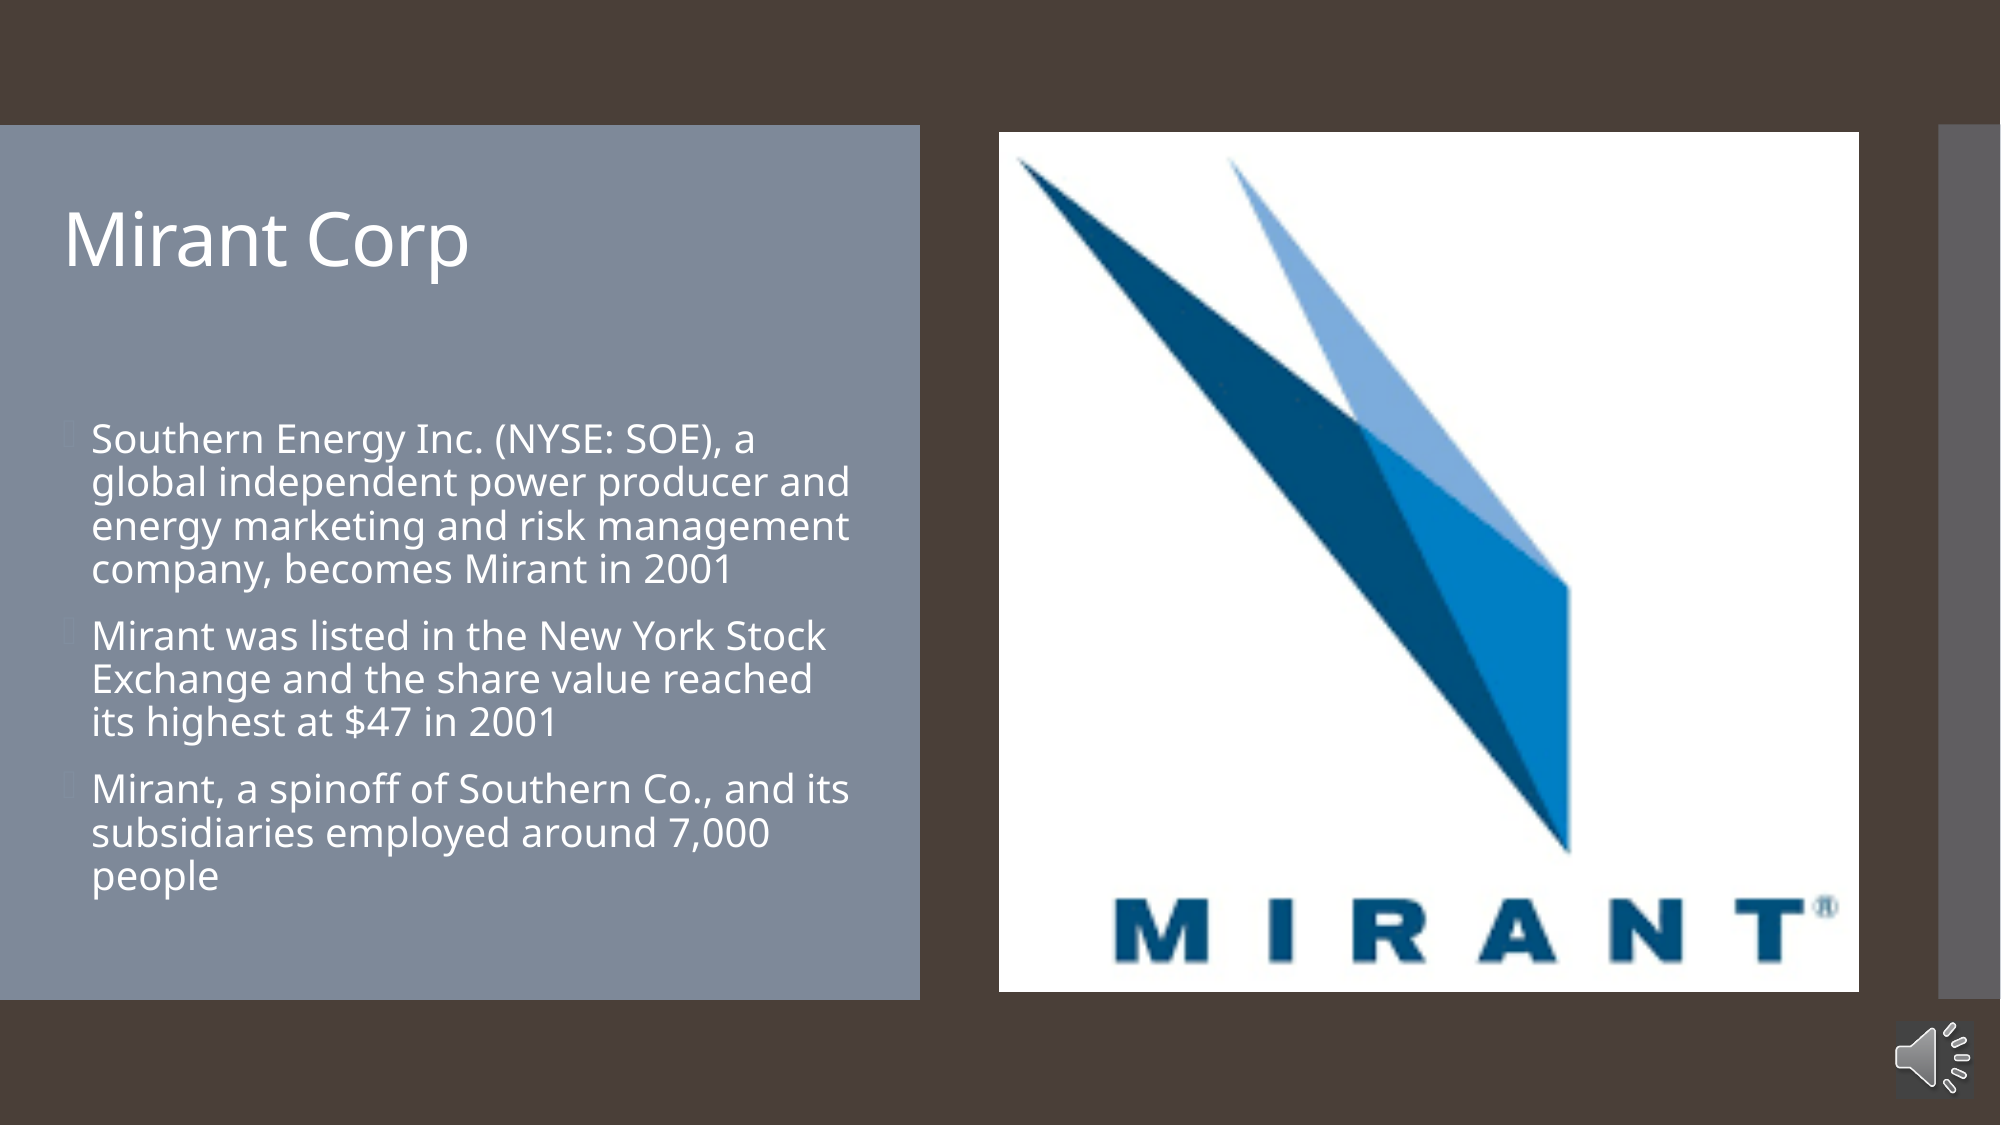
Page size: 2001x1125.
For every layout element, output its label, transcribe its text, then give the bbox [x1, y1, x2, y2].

picture [999, 131, 1860, 992]
text_box [0, 0, 2000, 1125]
picture [1894, 1019, 1976, 1101]
title Mirant Corp [47, 184, 868, 391]
list Southern Energy Inc. (NYSE: SOE), a global independent power producer and energy marketing and risk management company, becomes Mirant in 2001 Mirant was listed in the New York Stock Exchange and the share value reached its highest at $47 in 2001 Mirant, a spinoff of Southern Co., and its subsidiaries employed around 7,000 people [47, 411, 868, 949]
text_box [0, 124, 921, 1001]
text_box [1937, 124, 2000, 1000]
